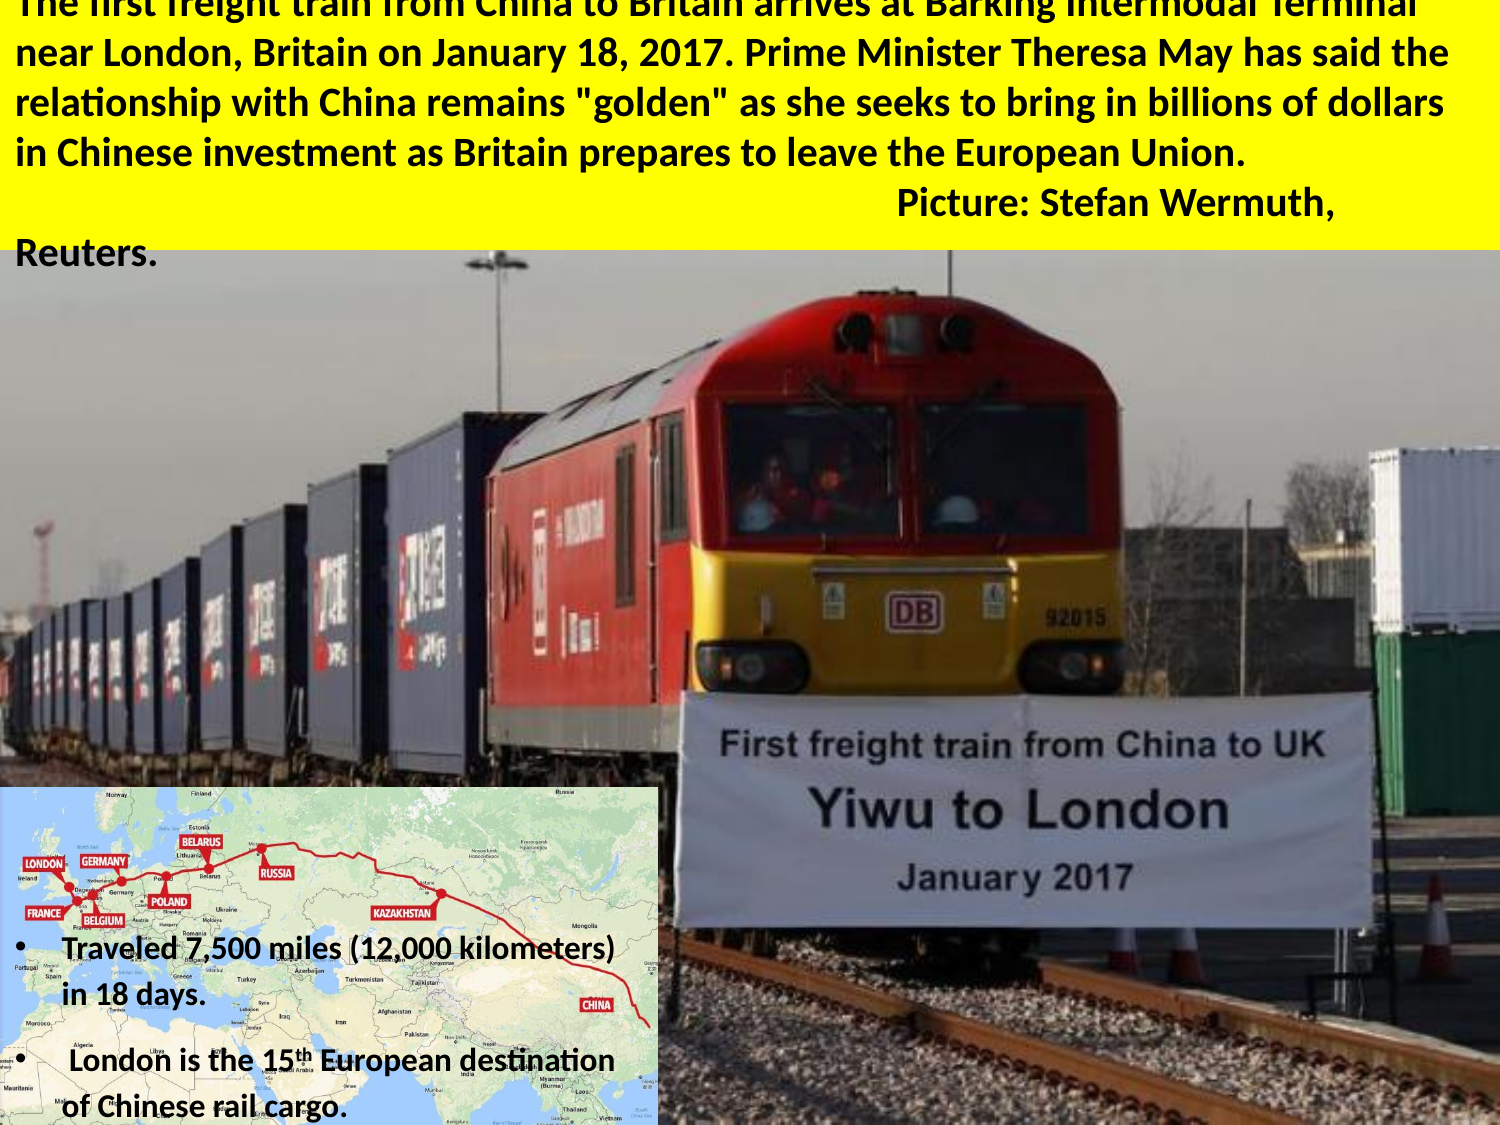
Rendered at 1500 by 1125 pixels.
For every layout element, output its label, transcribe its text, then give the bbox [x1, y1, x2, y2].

title The first freight train from China to Britain arrives at Barking Intermodal Terminal near London, Britain on January 18, 2017. Prime Minister Theresa May has said the relationship with China remains "golden" as she seeks to bring in billions of dollars in Chinese investment as Britain prepares to leave the European Union. Picture: Stefan Wermuth, Reuters. [0, 0, 1500, 123]
picture [0, 123, 1500, 1125]
